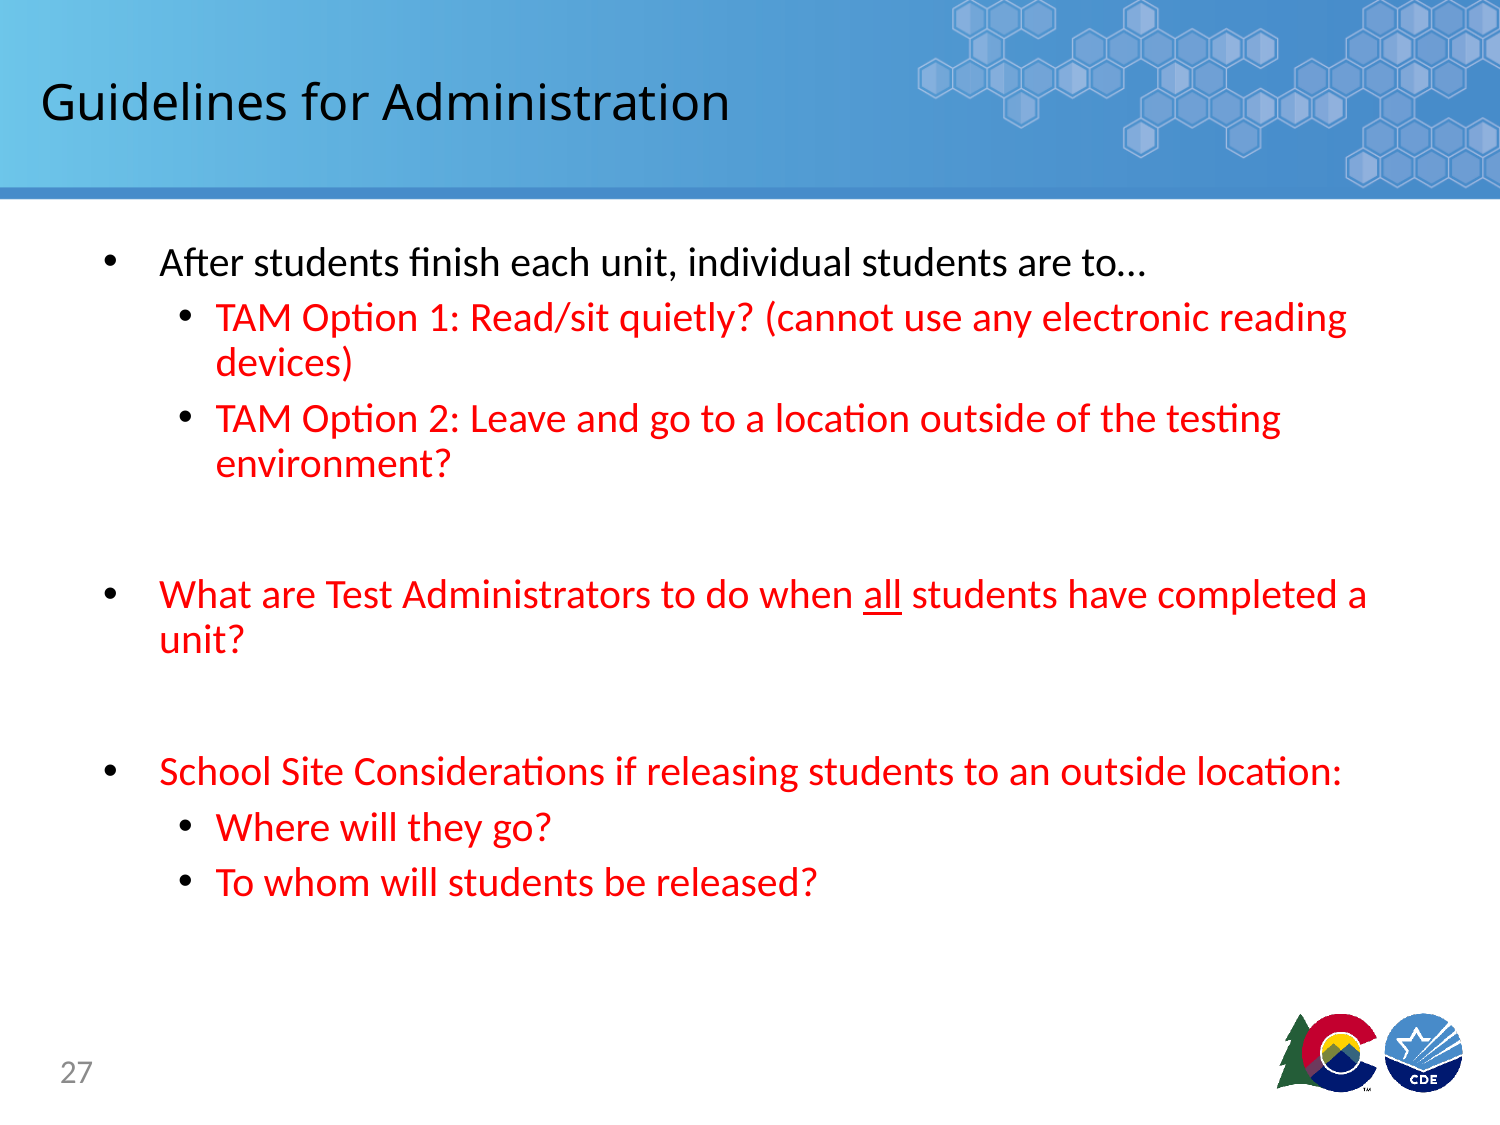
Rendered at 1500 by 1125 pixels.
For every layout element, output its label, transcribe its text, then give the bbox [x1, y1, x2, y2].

picture [0, 0, 1500, 200]
title Guidelines for Administration [40, 41, 1038, 166]
list After students finish each unit, individual students are to… TAM Option 1: Read/sit quietly? (cannot use any electronic reading devices) TAM Option 2: Leave and go to a location outside of the testing environment? What are Test Administrators to do when all students have completed a unit? School Site Considerations if releasing students to an outside location: Where will they go? To whom will students be released? [103, 239, 1397, 1002]
picture [1275, 1012, 1463, 1093]
slide_number 27 [45, 1042, 122, 1103]
